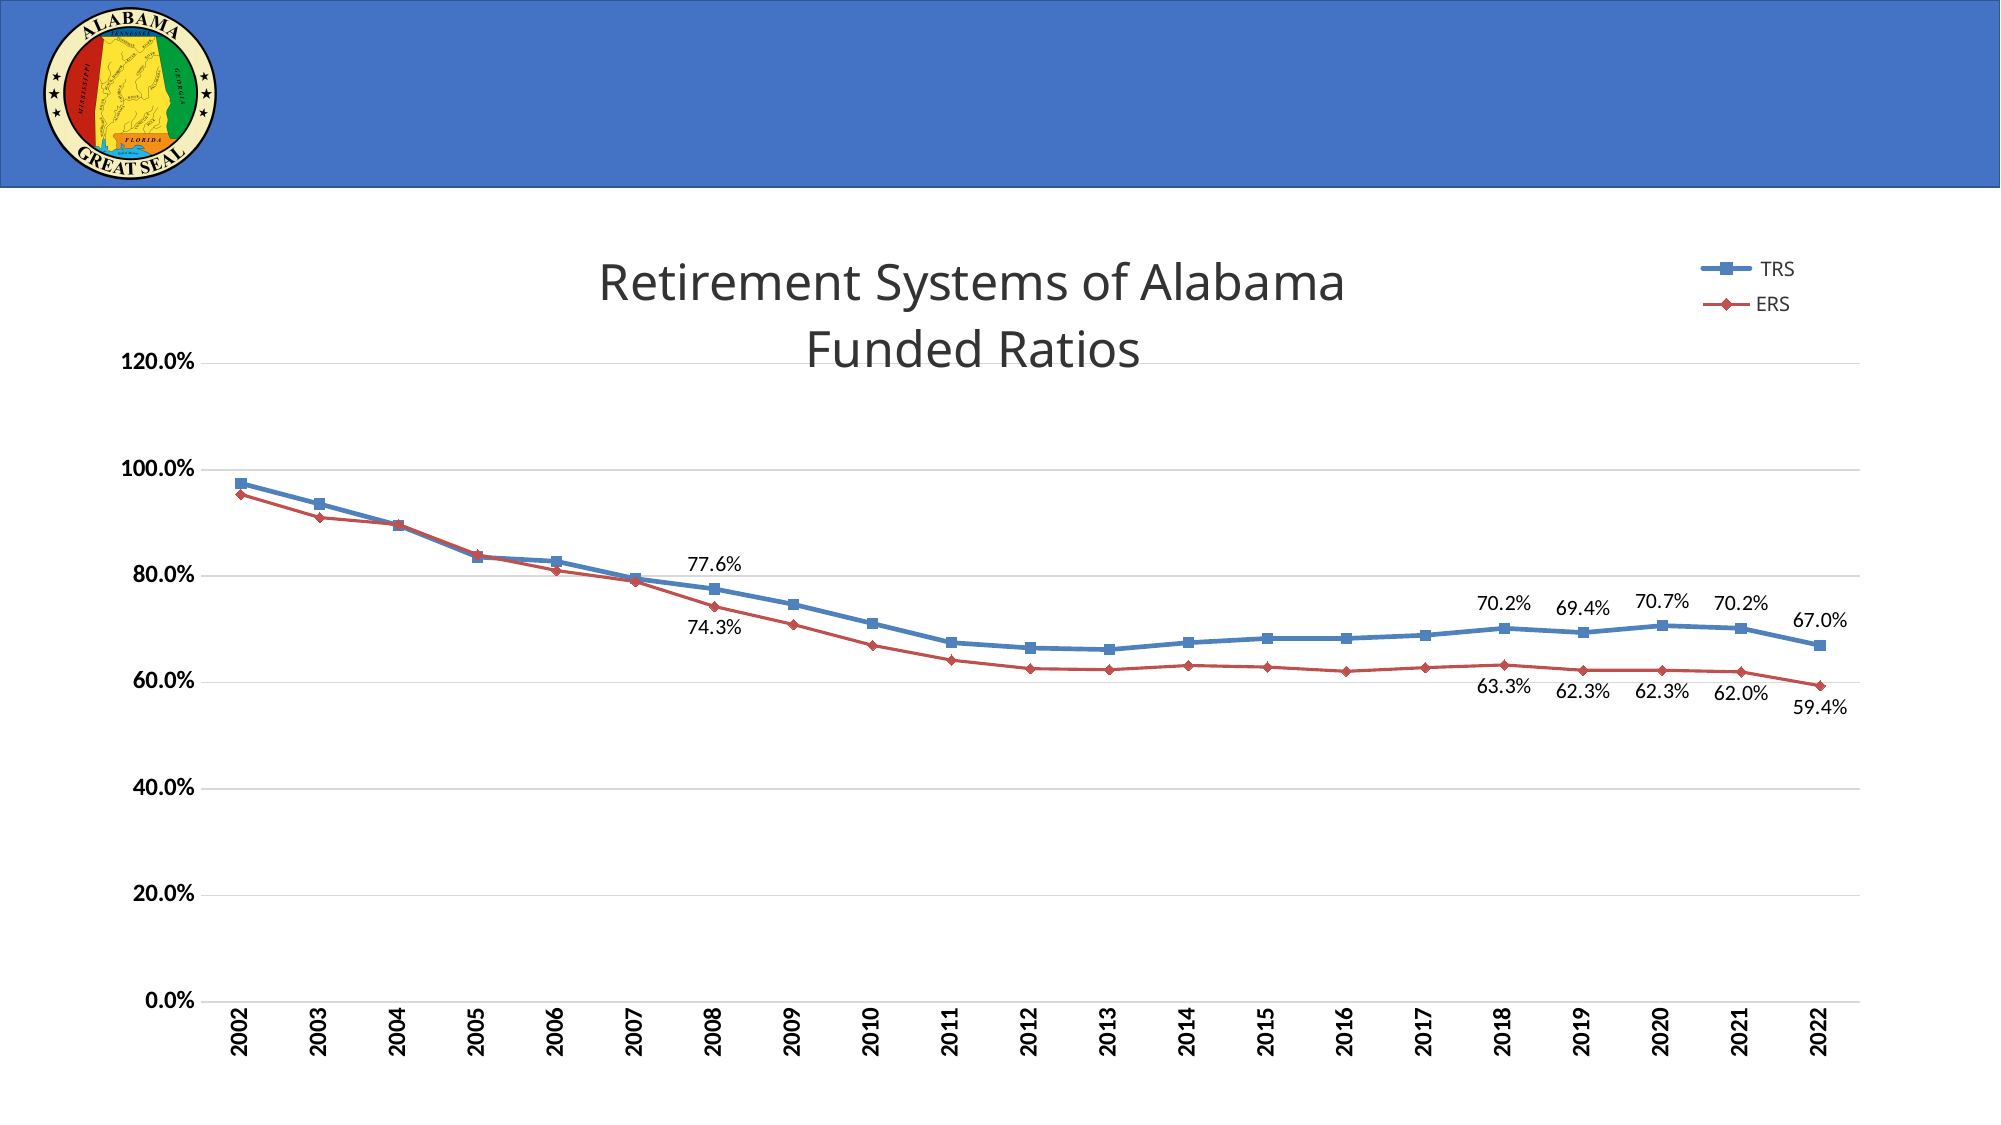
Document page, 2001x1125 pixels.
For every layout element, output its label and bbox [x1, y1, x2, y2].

chart [60, 206, 1887, 1103]
text_box [0, 0, 2000, 188]
picture [43, 7, 217, 180]
